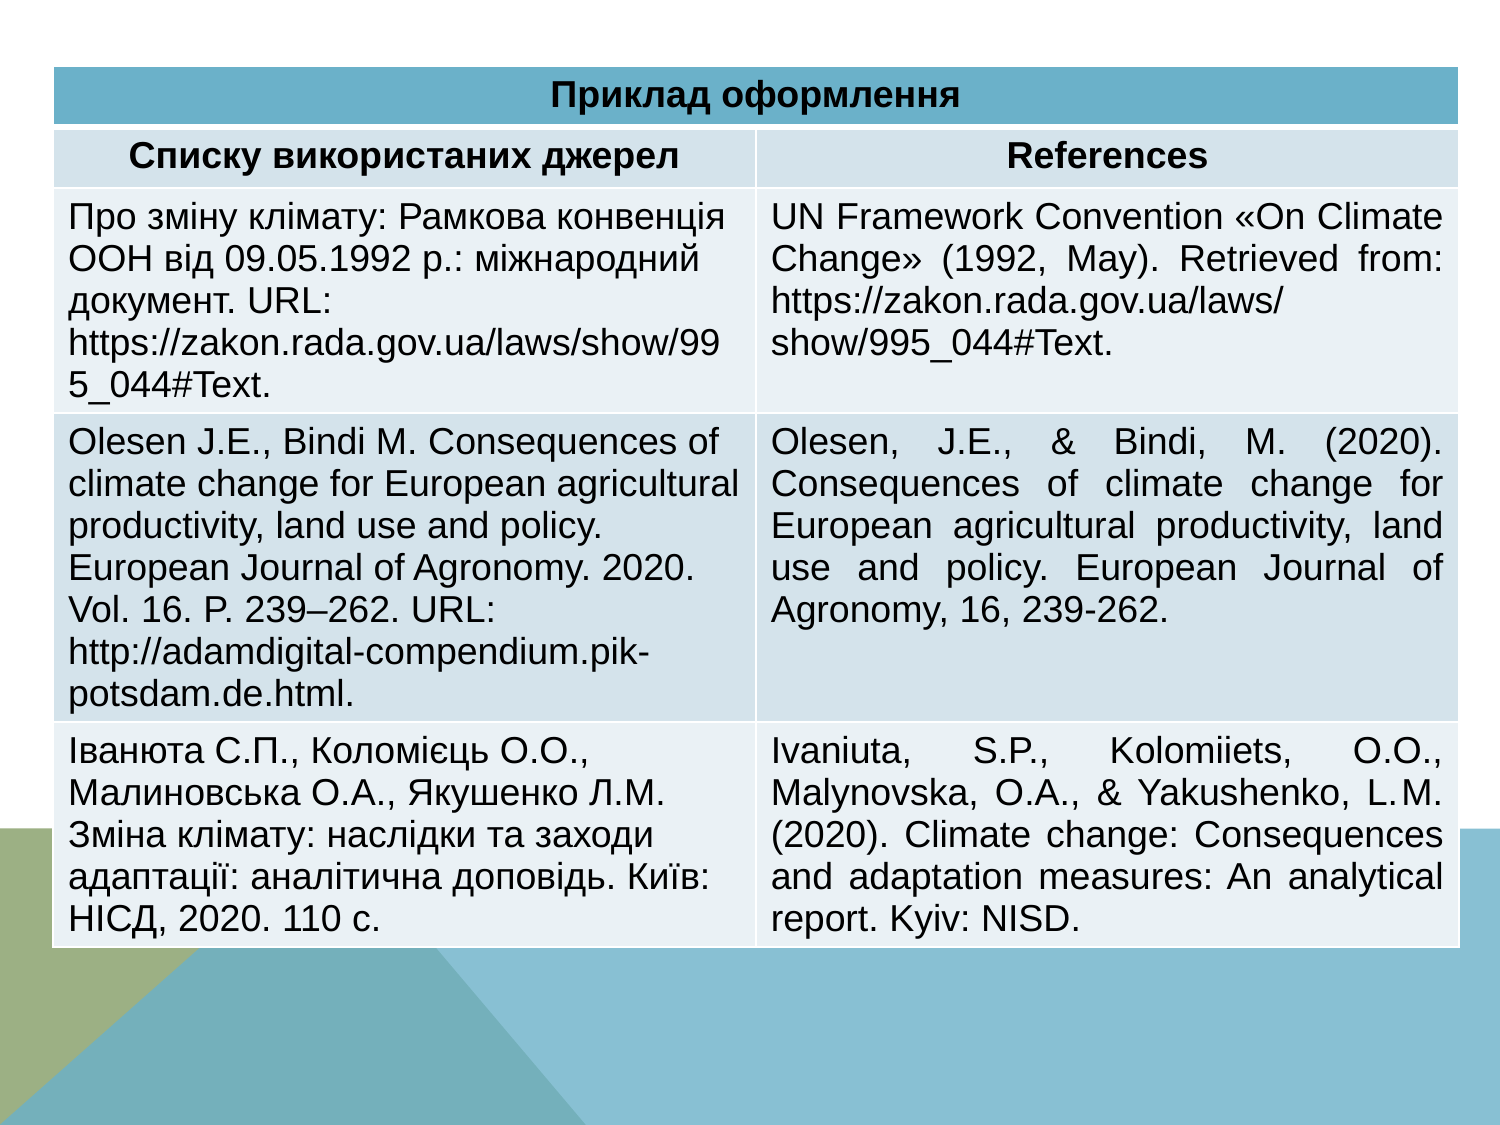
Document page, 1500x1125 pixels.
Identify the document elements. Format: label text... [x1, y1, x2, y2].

table_header Приклад оформлення [54, 67, 1458, 124]
table_cell Іванюта С.П., Коломієць О.О., Малиновська О.А., Якушенко Л.М. Зміна клімату: наслідки та заходи адаптації: аналітична доповідь. Київ: НІСД, 2020. 110 с. [54, 723, 755, 946]
table_cell Olesen, J.E., & Bindi, M. (2020). Consequences of climate change for European agricultural productivity, land use and policy. European Journal of Agronomy, 16, 239-262. [757, 414, 1458, 721]
table_cell Ivaniuta, S.P., Kolomiiets, O.O., Malynovska, O.A., & Yakushenko, L. M. (2020). Climate change: Consequences and adaptation measures: An analytical report. Kyiv: NISD. [757, 723, 1458, 946]
table_cell Olesen J.E., Bindi M. Consequences of climate change for European agricultural productivity, land use and policy. European Journal of Agronomy. 2020. Vol. 16. P. 239–262. URL: http://adamdigital-compendium.pik-potsdam.de.html. [54, 414, 755, 721]
table_cell UN Framework Convention «On Climate Change» (1992, May). Retrieved from: https://zakon.rada.gov.ua/laws/ show/995_044#Text. [757, 189, 1458, 412]
table_cell References [757, 130, 1458, 187]
table_cell Списку використаних джерел [54, 130, 755, 187]
table_cell Про зміну клімату: Рамкова конвенція ООН від 09.05.1992 р.: міжнародний документ. URL: https://zakon.rada.gov.ua/laws/show/995_044#Text. [54, 189, 755, 412]
